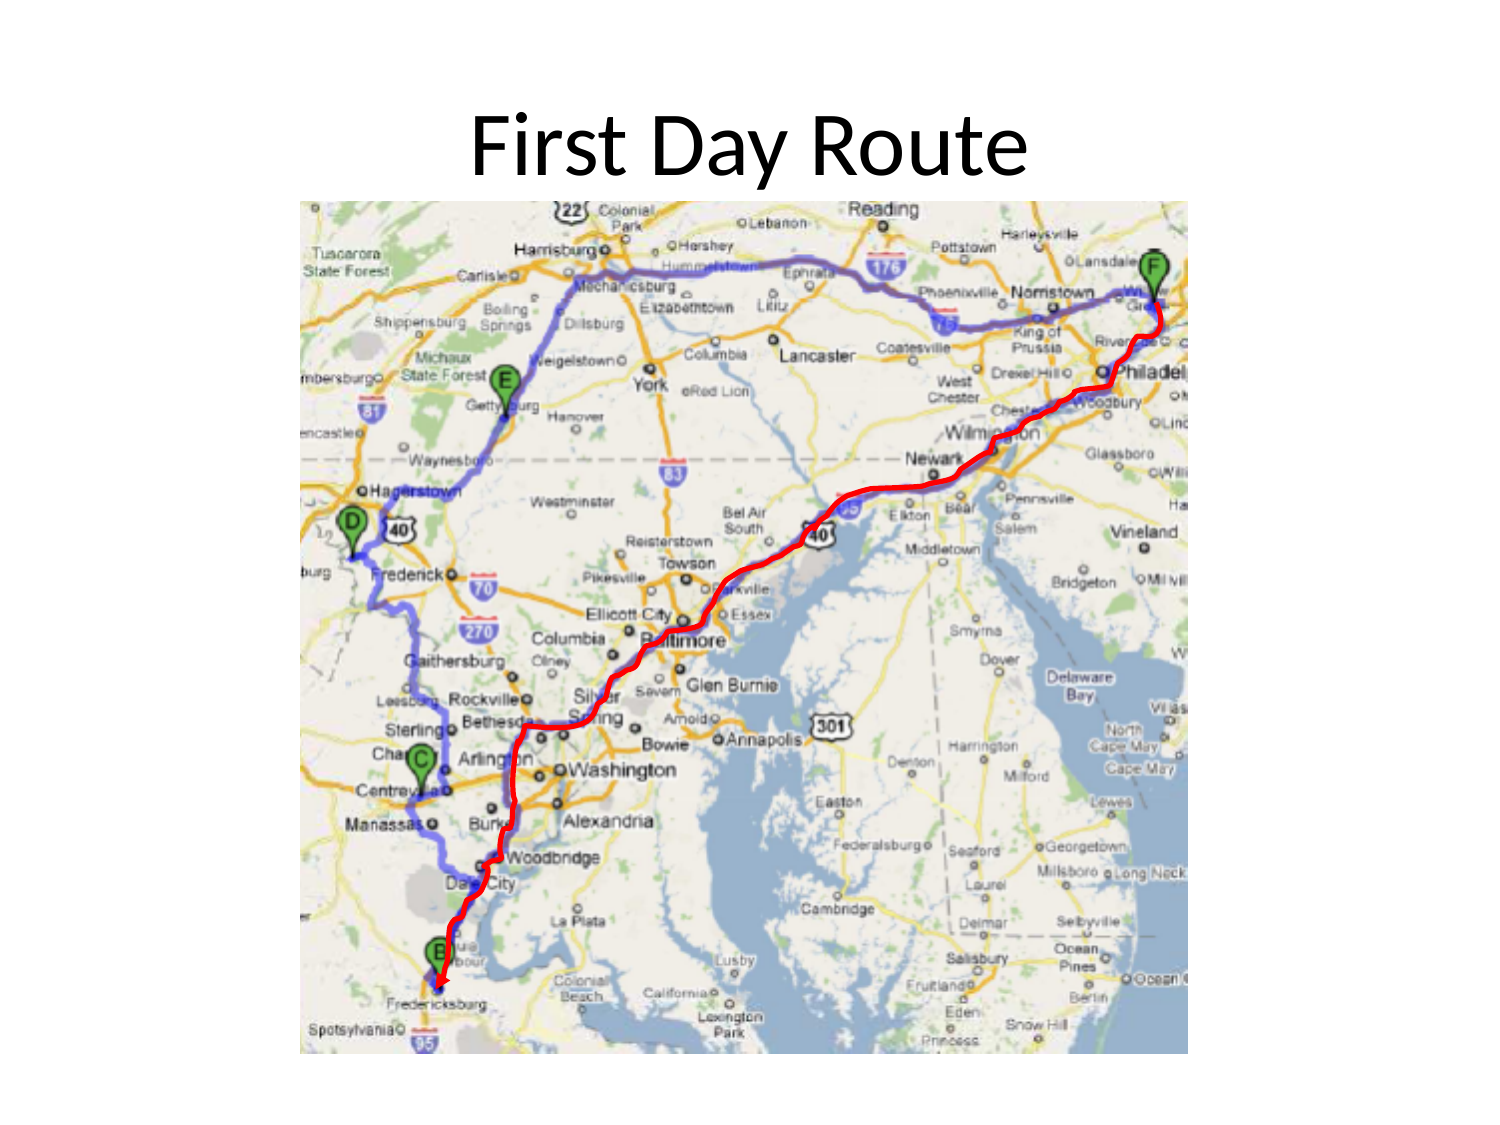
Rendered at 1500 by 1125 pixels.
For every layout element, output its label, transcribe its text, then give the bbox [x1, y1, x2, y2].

title First Day Route [75, 45, 1425, 233]
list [299, 201, 1188, 1054]
